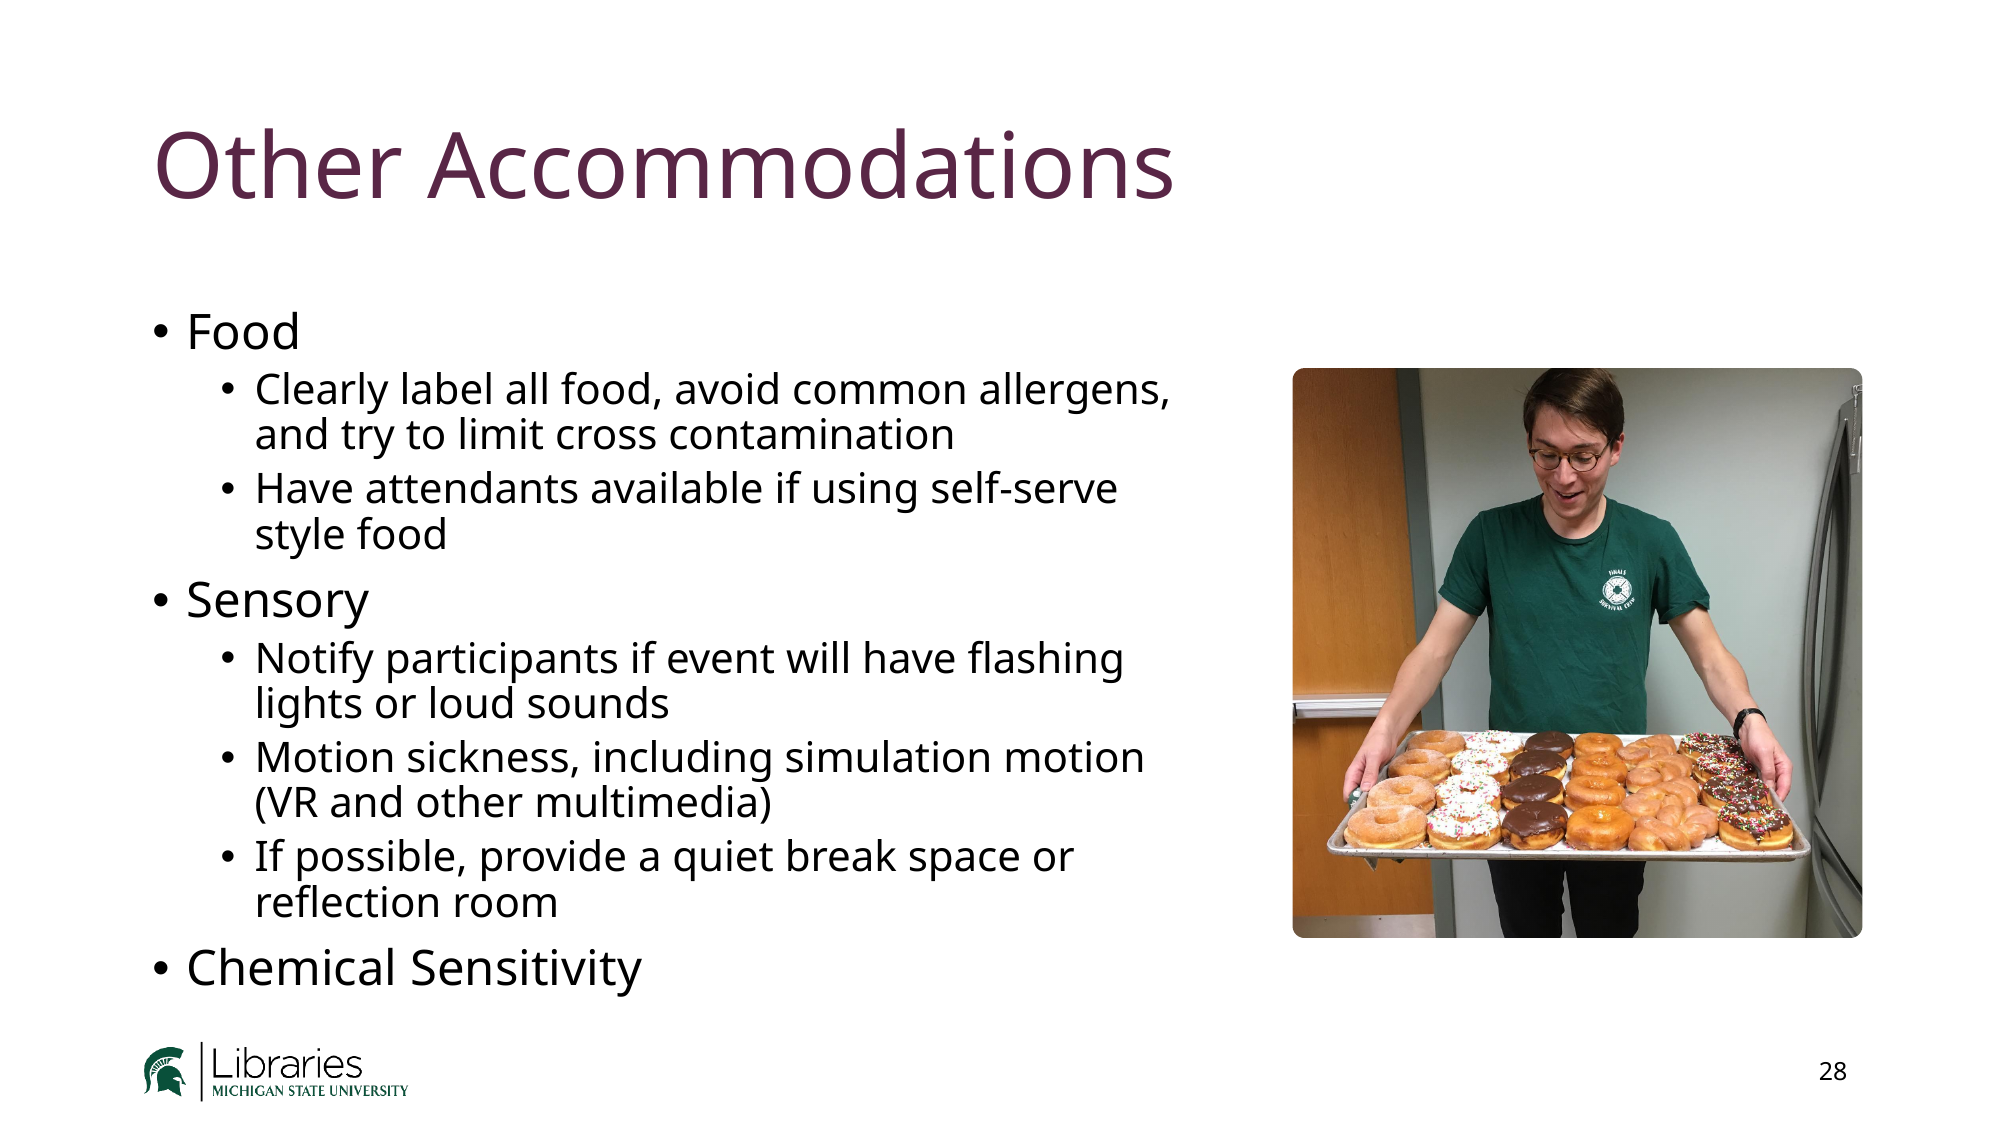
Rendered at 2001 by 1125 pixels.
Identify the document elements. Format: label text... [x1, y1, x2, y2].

list Food Clearly label all food, avoid common allergens, and try to limit cross contamination Have attendants available if using self-serve style food Sensory Notify participants if event will have flashing lights or loud sounds Motion sickness, including simulation motion (VR and other multimedia) If possible, provide a quiet break space or reflection room Chemical Sensitivity [137, 299, 1216, 1014]
title Other Accommodations [137, 59, 1863, 278]
slide_number 28 [1412, 1042, 1863, 1103]
picture [134, 1035, 419, 1108]
picture [1292, 367, 1863, 939]
